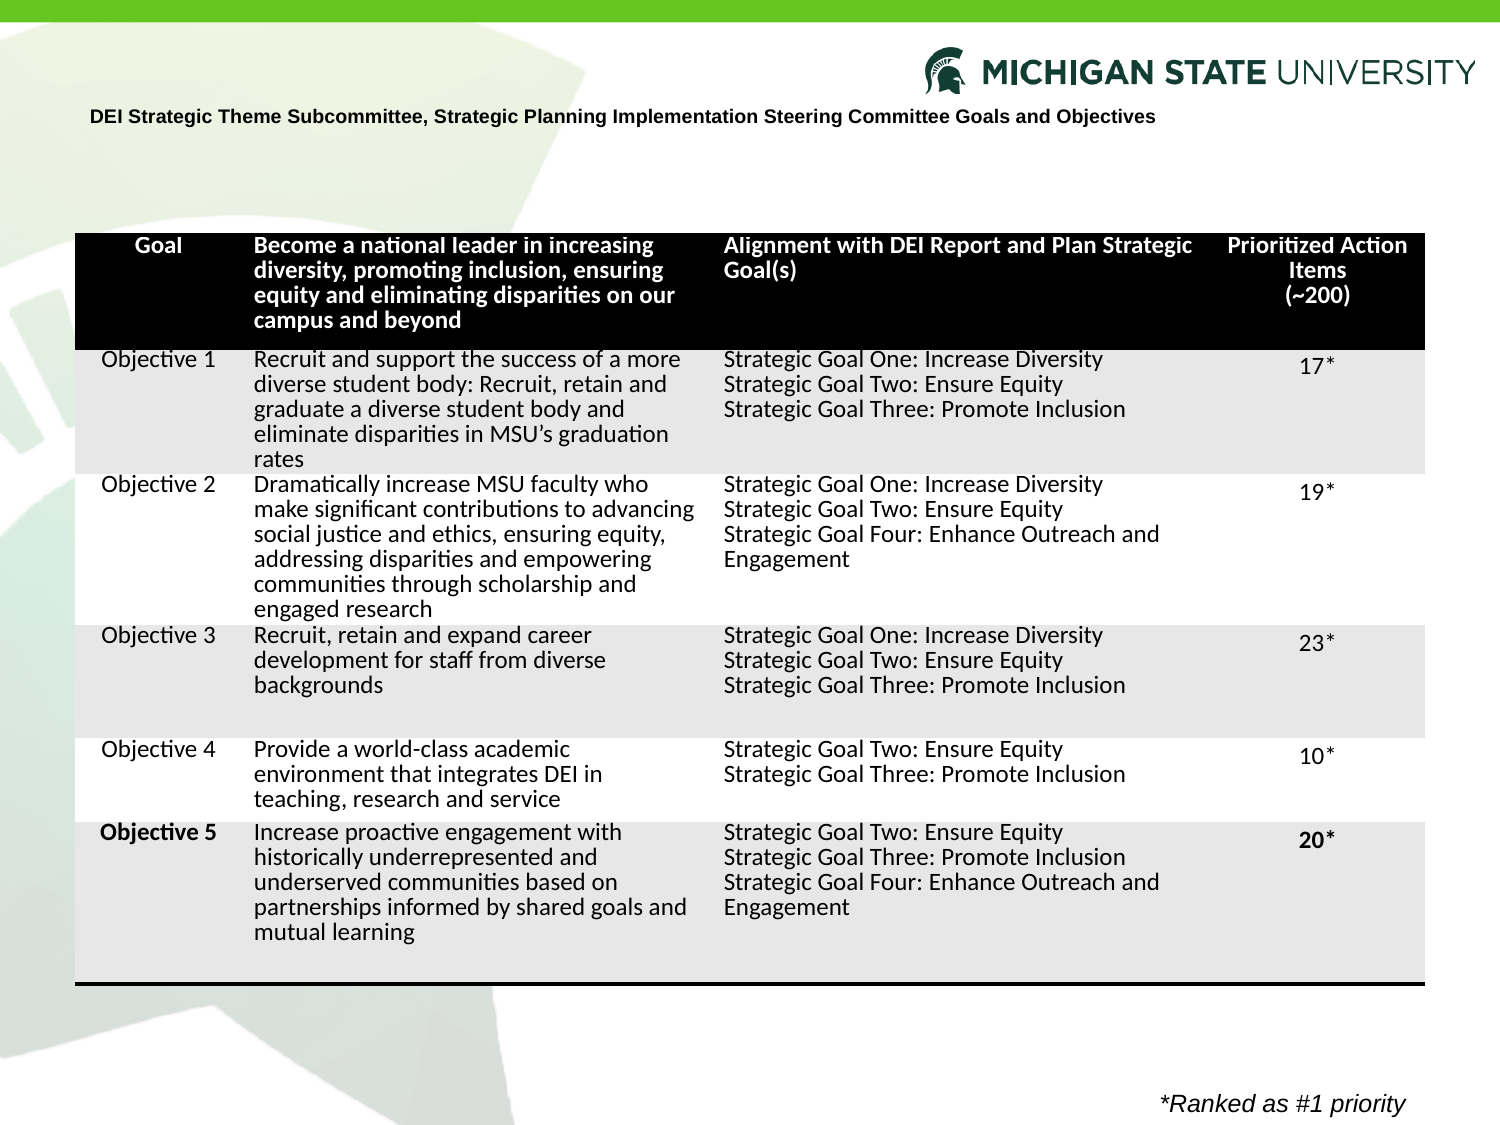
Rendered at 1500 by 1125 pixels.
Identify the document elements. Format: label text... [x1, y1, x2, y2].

table_cell Recruit and support the success of a more diverse student body: Recruit, retain and graduate a diverse student body and eliminate disparities in MSU’s graduation rates [243, 350, 713, 474]
table_cell Strategic Goal Two: Ensure Equity Strategic Goal Three: Promote Inclusion [713, 738, 1211, 822]
table_cell Strategic Goal One: Increase Diversity Strategic Goal Two: Ensure Equity Strategic Goal Four: Enhance Outreach and Engagement [713, 474, 1211, 625]
table_cell Strategic Goal One: Increase Diversity Strategic Goal Two: Ensure Equity Strategic Goal Three: Promote Inclusion [713, 625, 1211, 738]
table_cell Objective 2 [75, 474, 243, 625]
table_cell 20* [1211, 822, 1425, 982]
table_cell Recruit, retain and expand career development for staff from diverse backgrounds [243, 625, 713, 738]
table_cell Objective 4 [75, 738, 243, 822]
table_cell Objective 3 [75, 625, 243, 738]
table_cell Dramatically increase MSU faculty who make significant contributions to advancing social justice and ethics, ensuring equity, addressing disparities and empowering communities through scholarship and engaged research [243, 474, 713, 625]
table_cell Increase proactive engagement with historically underrepresented and underserved communities based on partnerships informed by shared goals and mutual learning [243, 822, 713, 982]
table_cell 23* [1211, 625, 1425, 738]
table_cell 19* [1211, 474, 1425, 625]
table_cell Strategic Goal One: Increase Diversity Strategic Goal Two: Ensure Equity Strategic Goal Three: Promote Inclusion [713, 350, 1211, 474]
table_cell Provide a world-class academic environment that integrates DEI in teaching, research and service [243, 738, 713, 822]
table_cell 10* [1211, 738, 1425, 822]
table_header Alignment with DEI Report and Plan Strategic Goal(s) [713, 237, 1211, 347]
table_cell 17* [1211, 350, 1425, 474]
table_header Become a national leader in increasing diversity, promoting inclusion, ensuring equity and eliminating disparities on our campus and beyond [243, 237, 713, 347]
text_box *Ranked as #1 priority [1144, 1080, 1425, 1125]
table_header Prioritized Action Items (~200) [1211, 237, 1425, 347]
title DEI Strategic Theme Subcommittee, Strategic Planning Implementation Steering Committee Goals and Objectives [75, 96, 1425, 176]
table_header Goal [75, 237, 243, 347]
table_cell Objective 5 [75, 822, 243, 982]
table_cell Strategic Goal Two: Ensure Equity Strategic Goal Three: Promote Inclusion Strategic Goal Four: Enhance Outreach and Engagement [713, 822, 1211, 982]
table_cell Objective 1 [75, 350, 243, 474]
